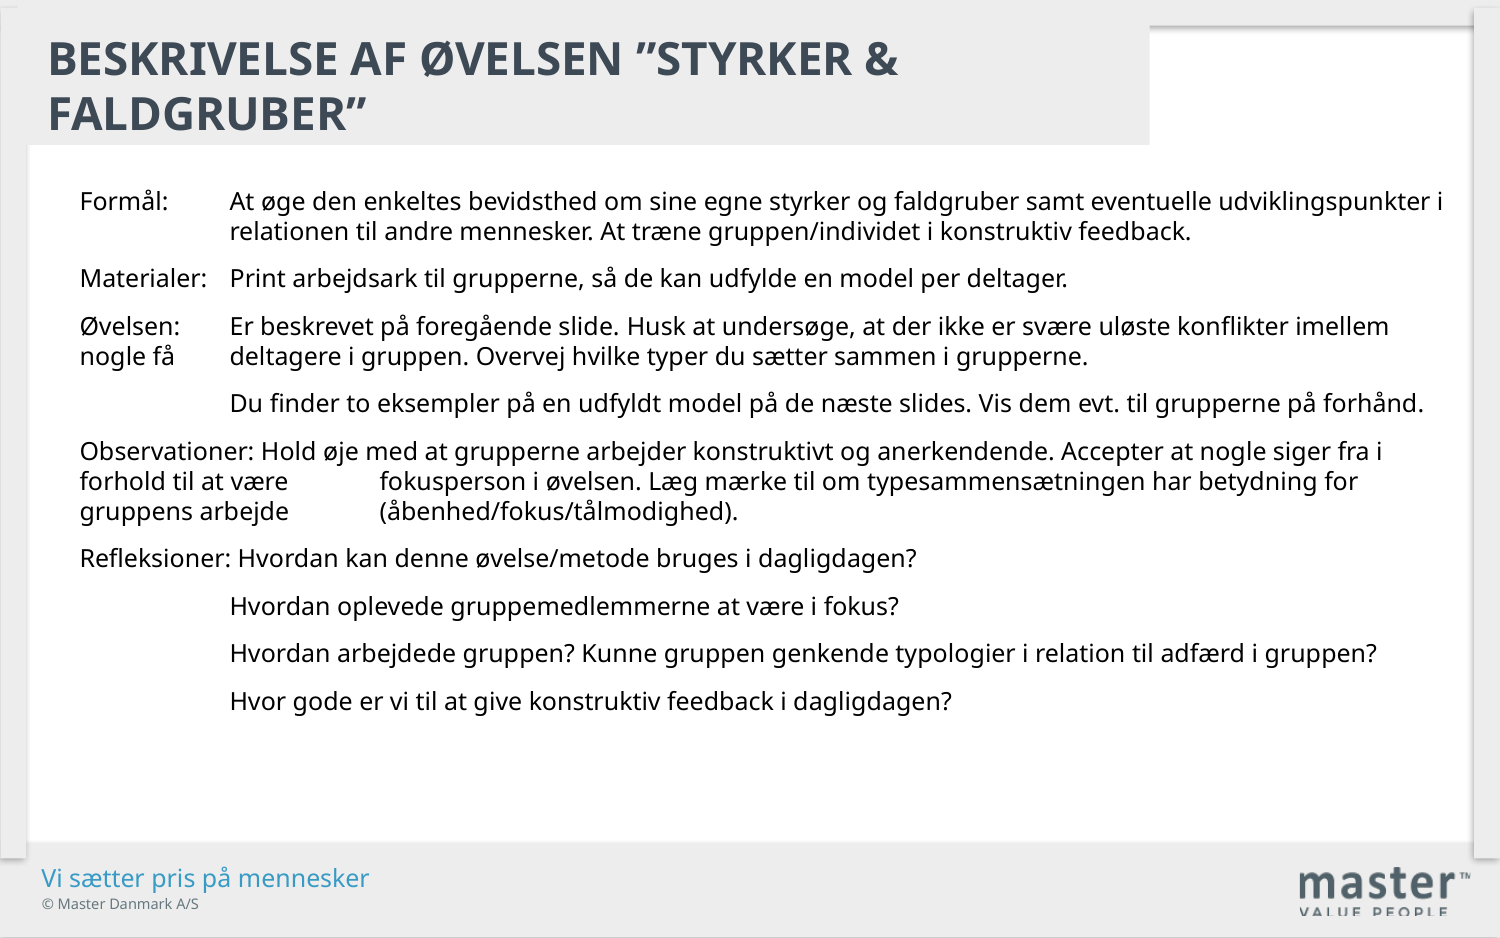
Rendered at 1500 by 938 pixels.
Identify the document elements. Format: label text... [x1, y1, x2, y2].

list Formål: At øge den enkeltes bevidsthed om sine egne styrker og faldgruber samt eventuelle udviklingspunkter i relationen til andre mennesker. At træne gruppen/individet i konstruktiv feedback. Materialer: Print arbejdsark til grupperne, så de kan udfylde en model per deltager. Øvelsen: Er beskrevet på foregående slide. Husk at undersøge, at der ikke er svære uløste konflikter imellem nogle få deltagere i gruppen. Overvej hvilke typer du sætter sammen i grupperne. Du finder to eksempler på en udfyldt model på de næste slides. Vis dem evt. til grupperne på forhånd. Observationer: Hold øje med at grupperne arbejder konstruktivt og anerkendende. Accepter at nogle siger fra i forhold til at være fokusperson i øvelsen. Læg mærke til om typesammensætningen har betydning for gruppens arbejde (åbenhed/fokus/tålmodighed). Refleksioner: Hvordan kan denne øvelse/metode bruges i dagligdagen? Hvordan oplevede gruppemedlemmerne at være i fokus? Hvordan arbejdede gruppen? Kunne gruppen genkende typologier i relation til adfærd i gruppen? Hvor gode er vi til at give konstruktiv feedback i dagligdagen? [64, 178, 1471, 840]
list Beskrivelse af øvelsen ”styrker & faldgruber” [17, 0, 1150, 145]
